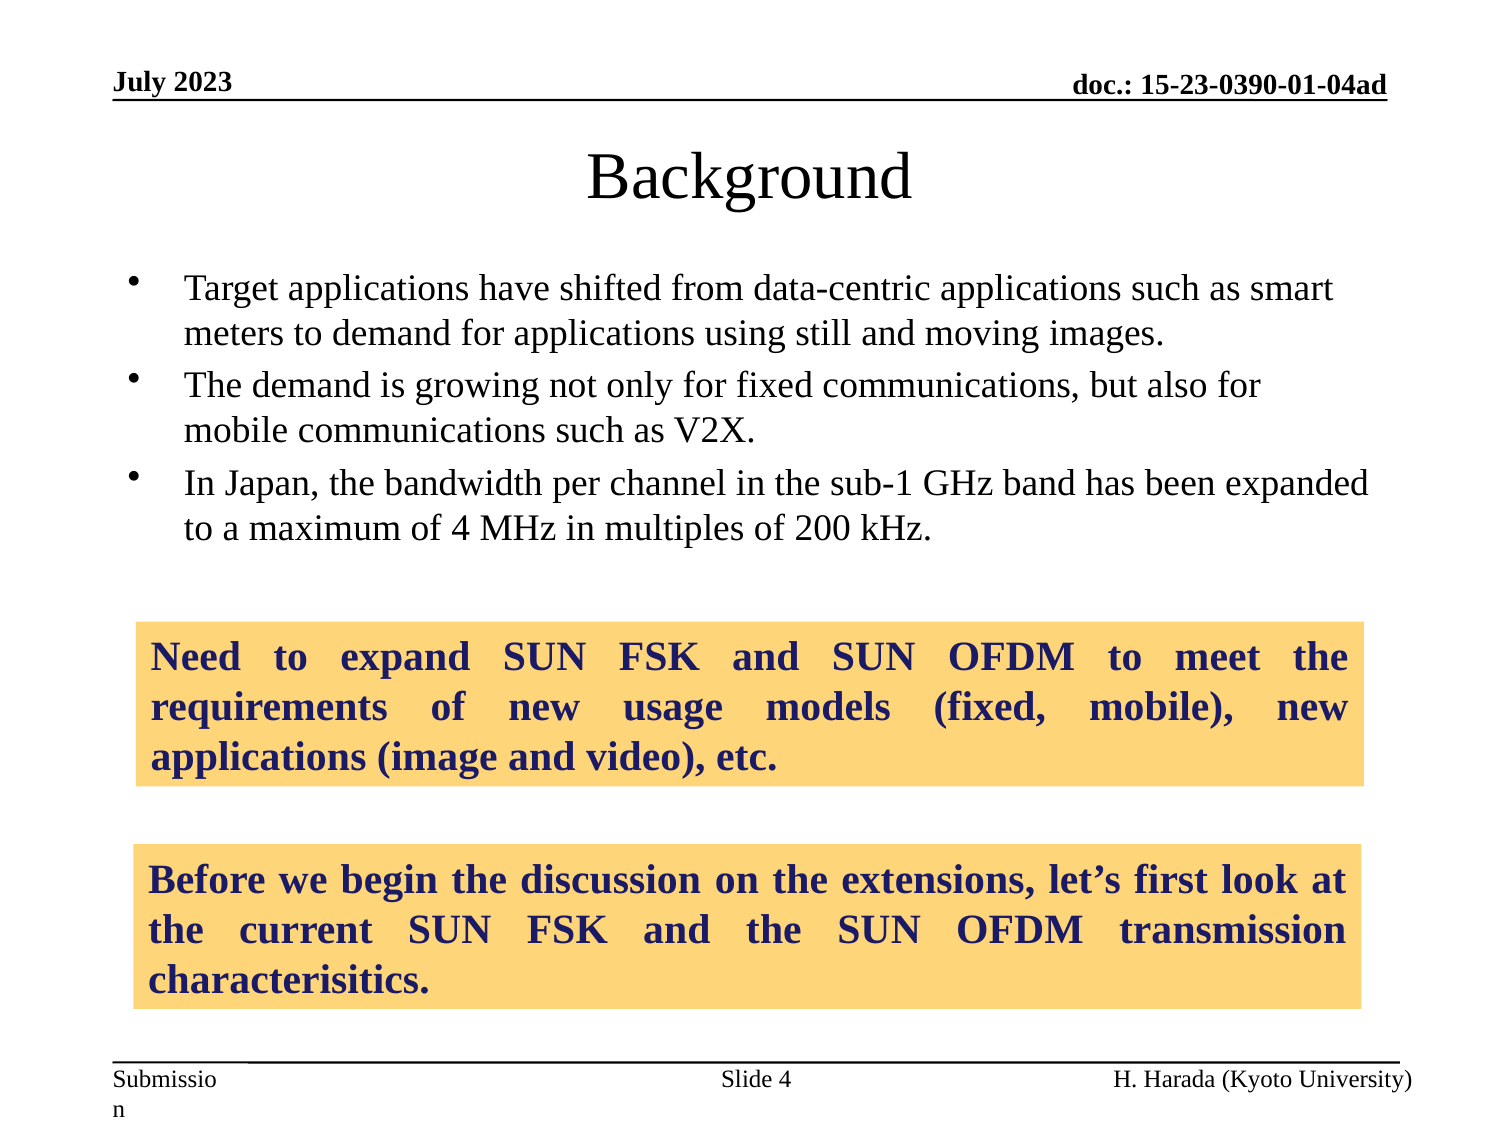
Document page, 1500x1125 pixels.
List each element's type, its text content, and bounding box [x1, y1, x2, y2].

text_box Before we begin the discussion on the extensions, let’s first look at the current SUN FSK and the SUN OFDM transmission characterisitics. [133, 844, 1362, 1009]
footer H. Harada (Kyoto University) [900, 1062, 1413, 1093]
text_box Need to expand SUN FSK and SUN OFDM to meet the requirements of new usage models (fixed, mobile), new applications (image and video), etc. [135, 621, 1364, 787]
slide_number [112, 62, 375, 98]
title Background [112, 112, 1388, 232]
slide_number Slide 4 [712, 1062, 800, 1093]
list Target applications have shifted from data-centric applications such as smart meters to demand for applications using still and moving images. The demand is growing not only for fixed communications, but also for mobile communications such as V2X. In Japan, the bandwidth per channel in the sub-1 GHz band has been expanded to a maximum of 4 MHz in multiples of 200 kHz. [112, 255, 1388, 622]
